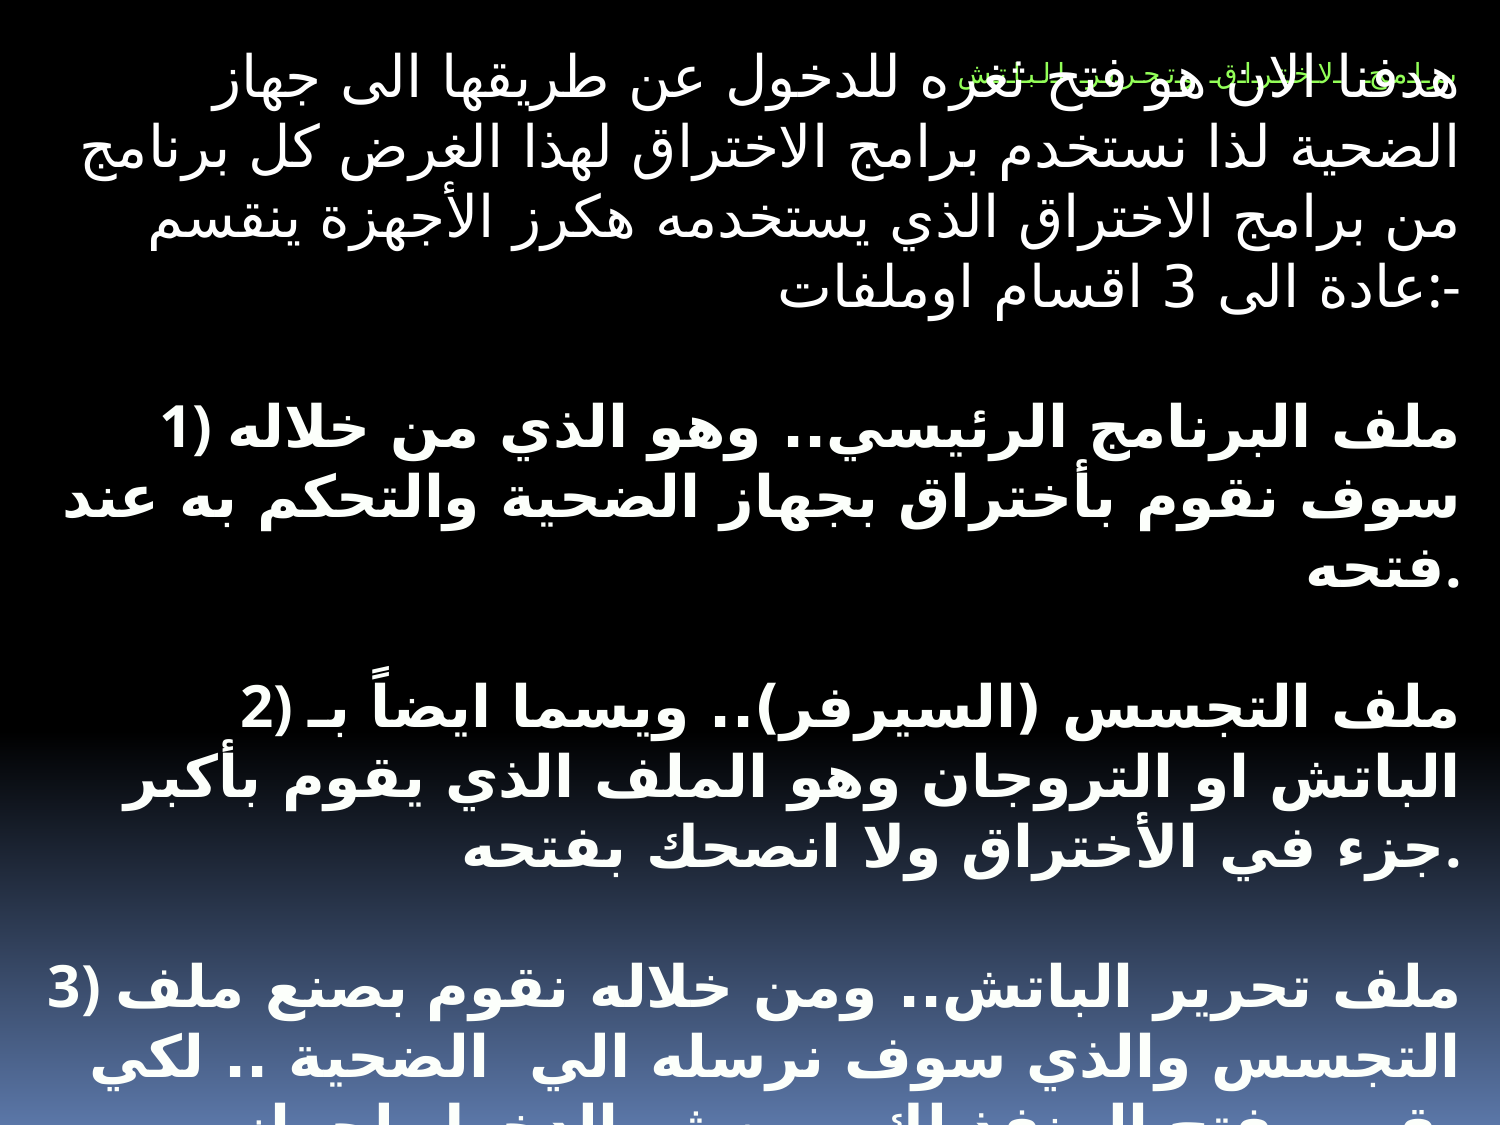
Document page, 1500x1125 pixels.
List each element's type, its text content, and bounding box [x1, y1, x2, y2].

text_box هدفنا الان هو فتح ثغره للدخول عن طريقها الى جهاز الضحية لذا نستخدم برامج الاختراق لهذا الغرض كل برنامج من برامج الاختراق الذي يستخدمه هكرز الأجهزة ينقسم عادة الى 3 اقسام اوملفات:- 1) ملف البرنامج الرئيسي.. وهو الذي من خلاله سوف نقوم بأختراق بجهاز الضحية والتحكم به عند فتحه. 2) ملف التجسس (السيرفر).. ويسما ايضاً بـ الباتش او التروجان وهو الملف الذي يقوم بأكبر جزء في الأختراق ولا انصحك بفتحه. 3) ملف تحرير الباتش.. ومن خلاله نقوم بصنع ملف التجسس والذي سوف نرسله الي الضحية .. لكي يقوم بفتح المنفذ لك ومن ثم الدخول لجهاز الضحية . [17, 349, 1477, 1059]
title برامج الاختراق وتحرير الباتش [53, 7, 1479, 138]
